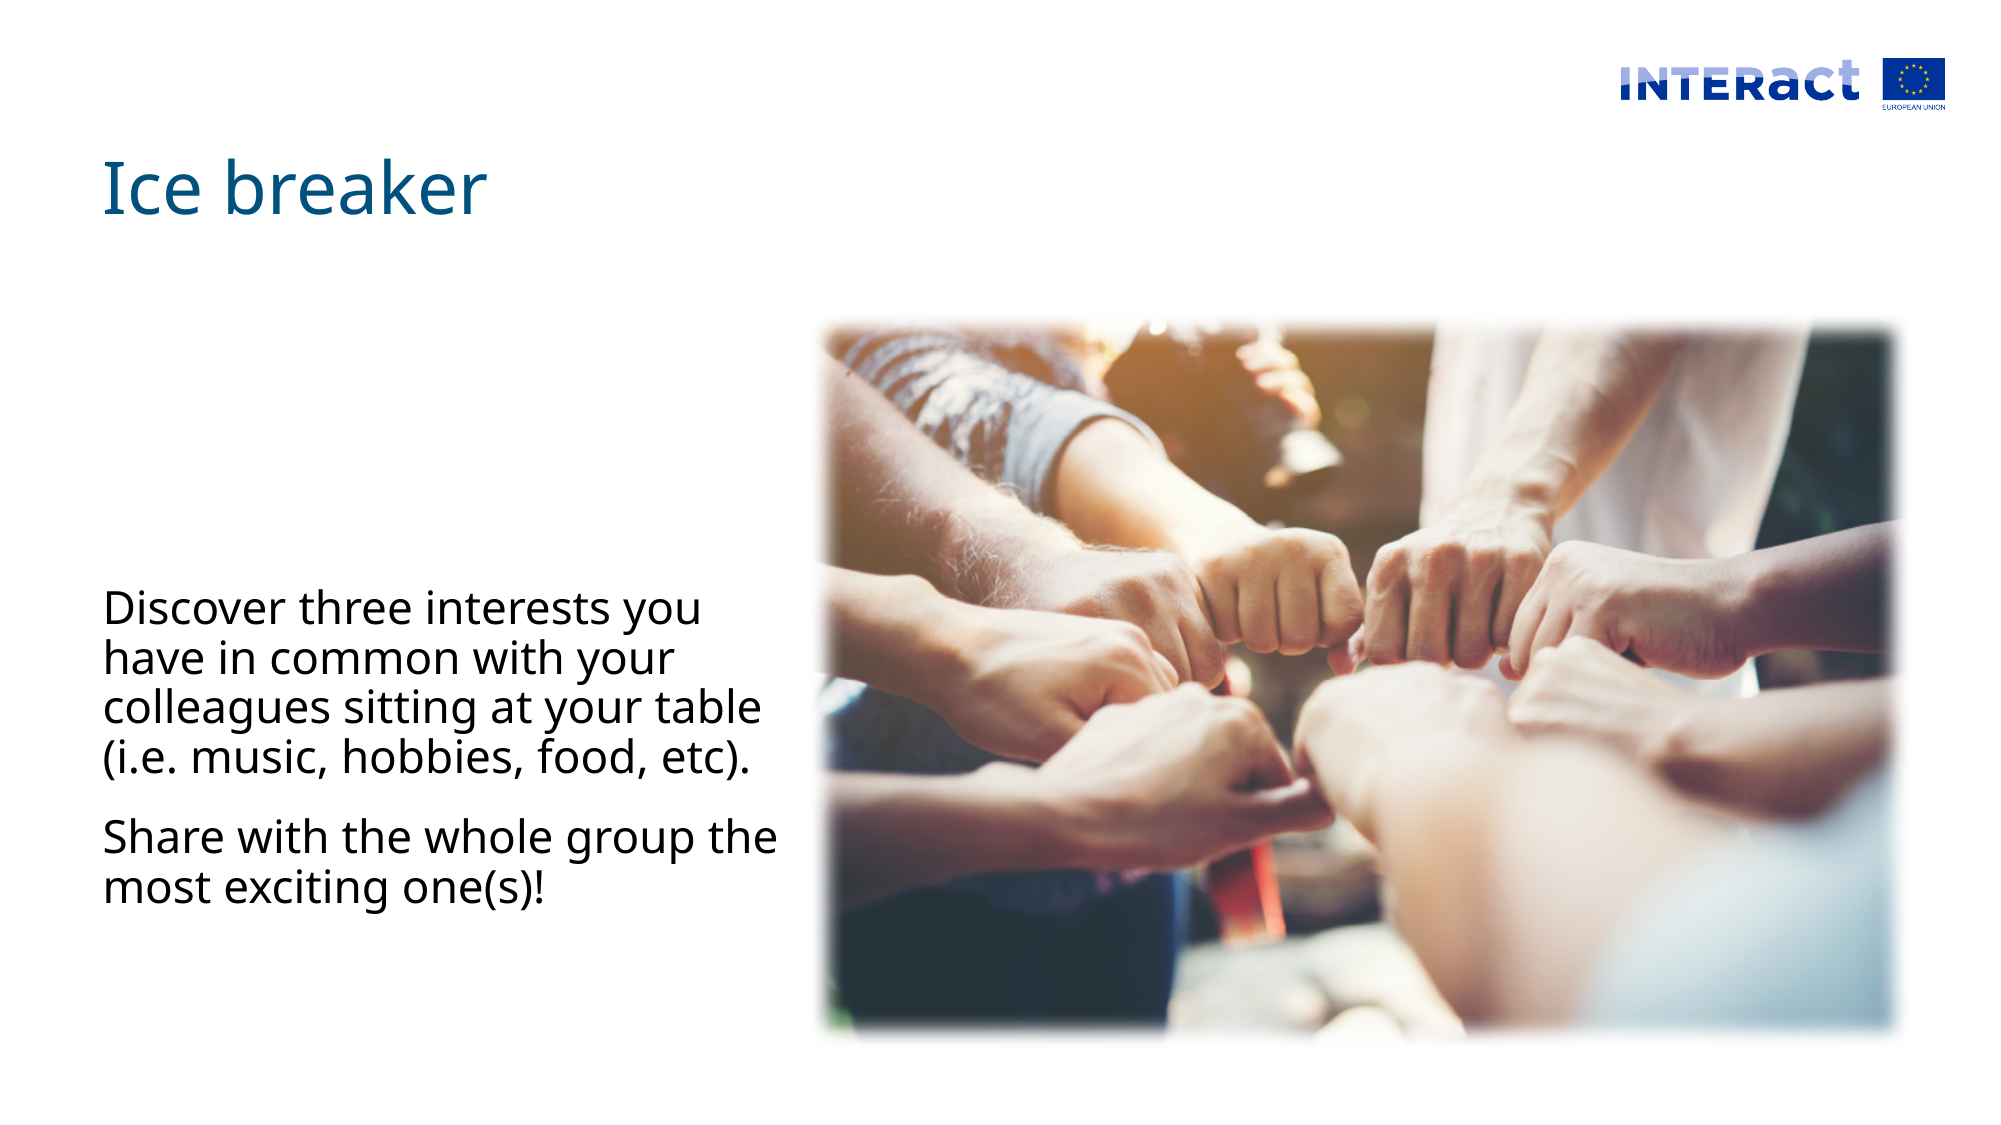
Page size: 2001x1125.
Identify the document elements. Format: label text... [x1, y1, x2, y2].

picture [810, 313, 1911, 1048]
picture [1621, 58, 1945, 110]
title Ice breaker [102, 151, 1898, 231]
list Discover three interests you have in common with your colleagues sitting at your table (i.e. music, hobbies, food, etc). Share with the whole group the most exciting one(s)! [102, 338, 797, 1035]
